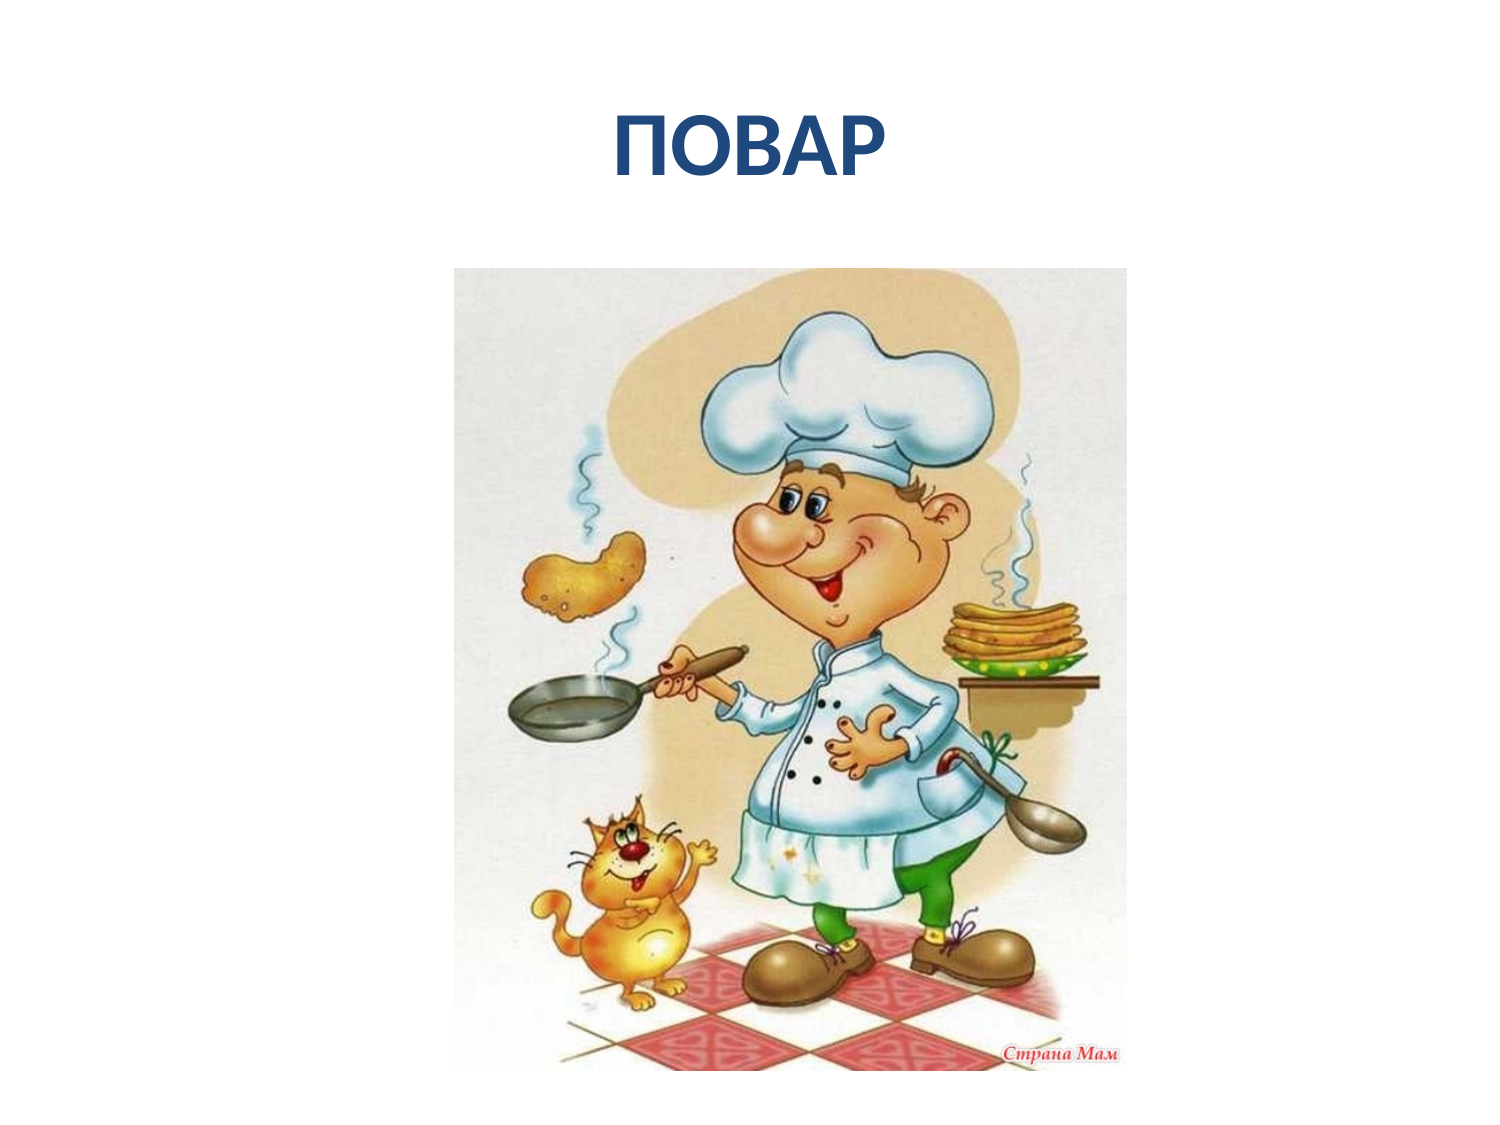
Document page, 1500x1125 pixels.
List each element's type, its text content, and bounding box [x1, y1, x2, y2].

title ПОВАР [75, 45, 1425, 233]
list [454, 268, 1127, 1071]
